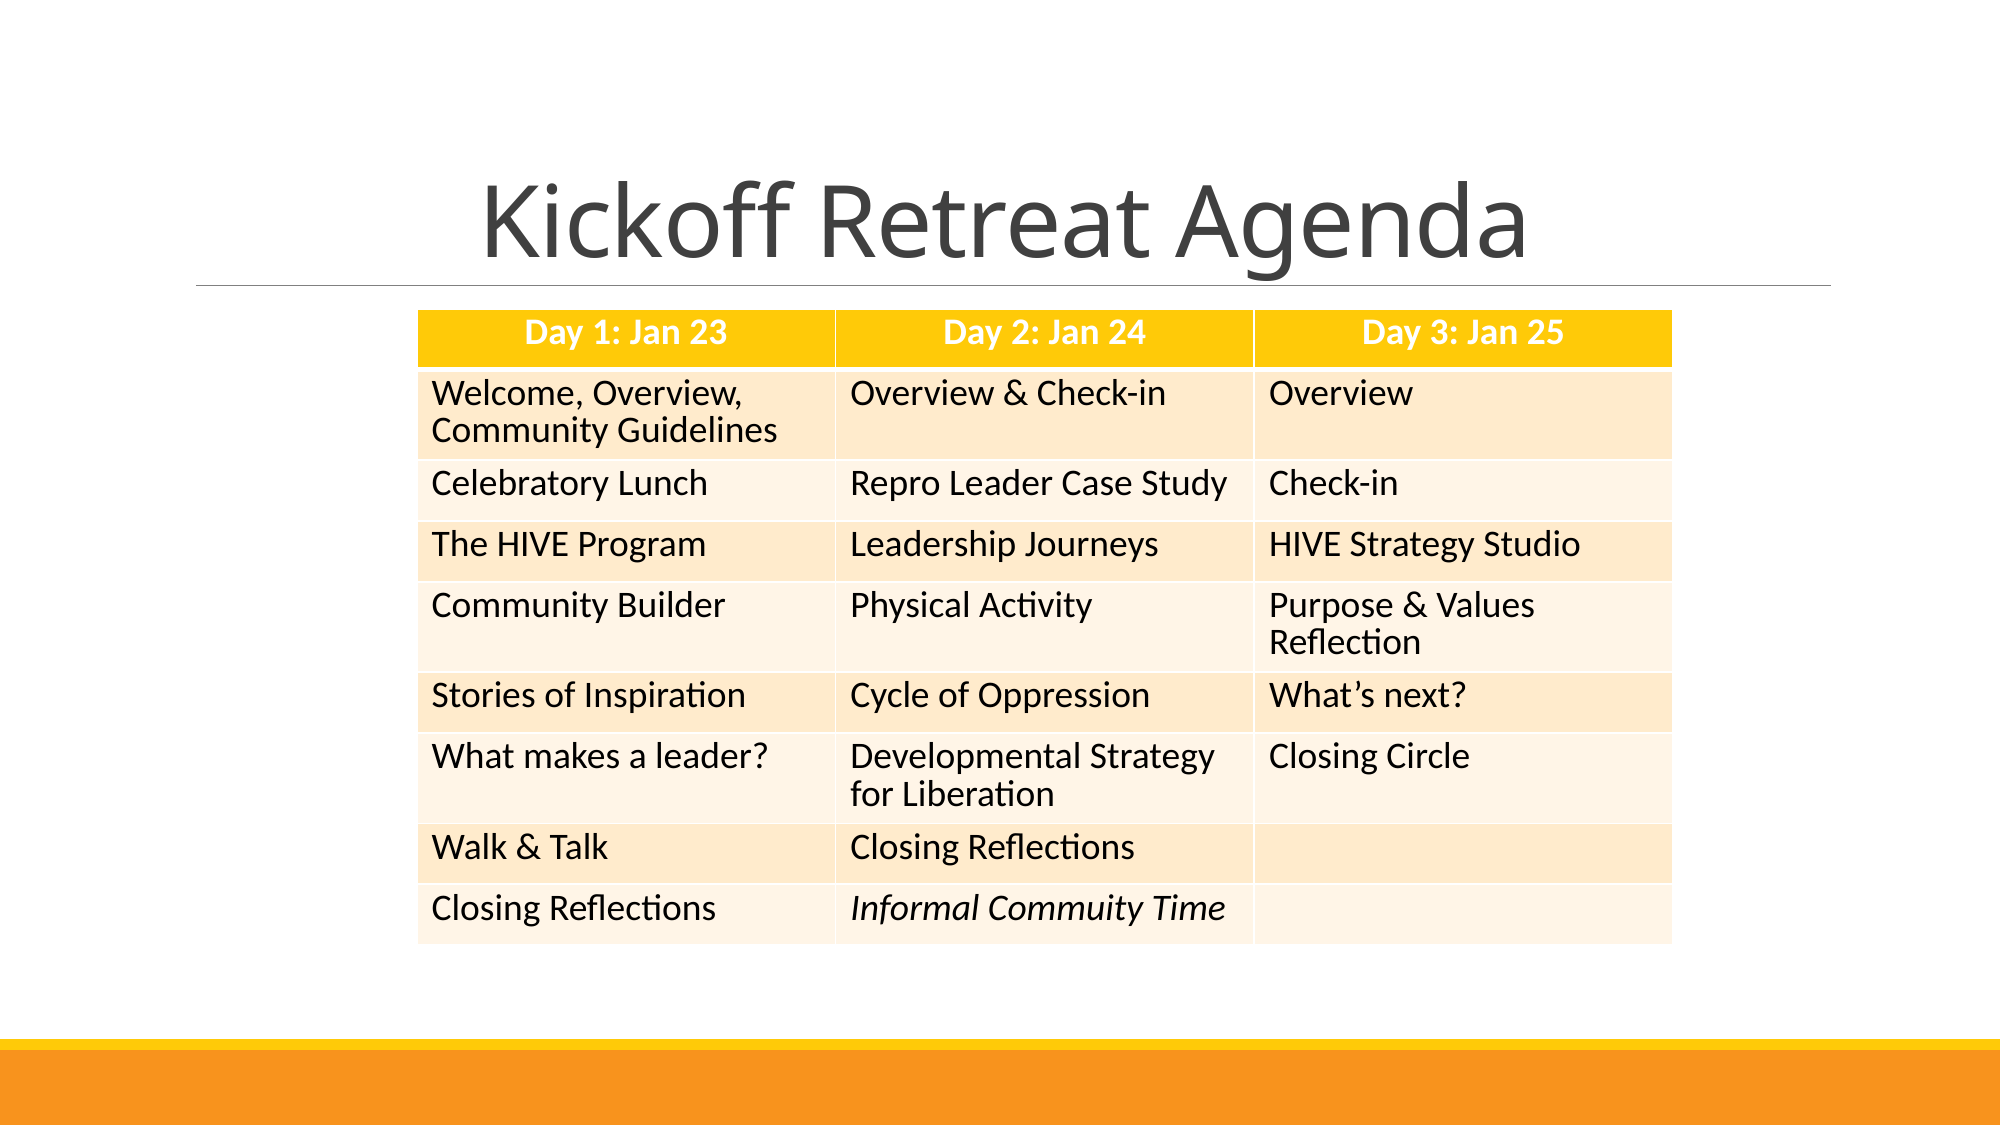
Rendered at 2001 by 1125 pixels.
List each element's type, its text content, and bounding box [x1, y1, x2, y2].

table_cell Closing Reflections [418, 885, 835, 944]
table_cell Welcome, Overview, Community Guidelines [418, 372, 835, 459]
table_cell [1255, 824, 1672, 883]
title Kickoff Retreat Agenda [180, 47, 1830, 285]
table_cell Purpose & Values Reflection [1255, 583, 1672, 671]
table_cell Closing Reflections [836, 824, 1253, 883]
table_cell Repro Leader Case Study [836, 461, 1253, 520]
table_cell Overview & Check-in [836, 372, 1253, 459]
table_header Day 3: Jan 25 [1255, 310, 1672, 367]
table_cell Physical Activity [836, 583, 1253, 671]
table_cell Celebratory Lunch [418, 461, 835, 520]
table_cell Informal Commuity Time [836, 885, 1253, 944]
table_cell Walk & Talk [418, 824, 835, 883]
table_cell Leadership Journeys [836, 522, 1253, 581]
table_cell Closing Circle [1255, 734, 1672, 823]
table_header Day 1: Jan 23 [418, 310, 835, 367]
table_cell HIVE Strategy Studio [1255, 522, 1672, 581]
table_cell What’s next? [1255, 673, 1672, 732]
table_cell Stories of Inspiration [418, 673, 835, 732]
table_cell Community Builder [418, 583, 835, 671]
table_header Day 2: Jan 24 [836, 310, 1253, 367]
table_cell [1255, 885, 1672, 944]
table_cell Check-in [1255, 461, 1672, 520]
table_cell Overview [1255, 372, 1672, 459]
table_cell The HIVE Program [418, 522, 835, 581]
table_cell Developmental Strategy for Liberation [836, 734, 1253, 823]
table_cell What makes a leader? [418, 734, 835, 823]
table_cell Cycle of Oppression [836, 673, 1253, 732]
